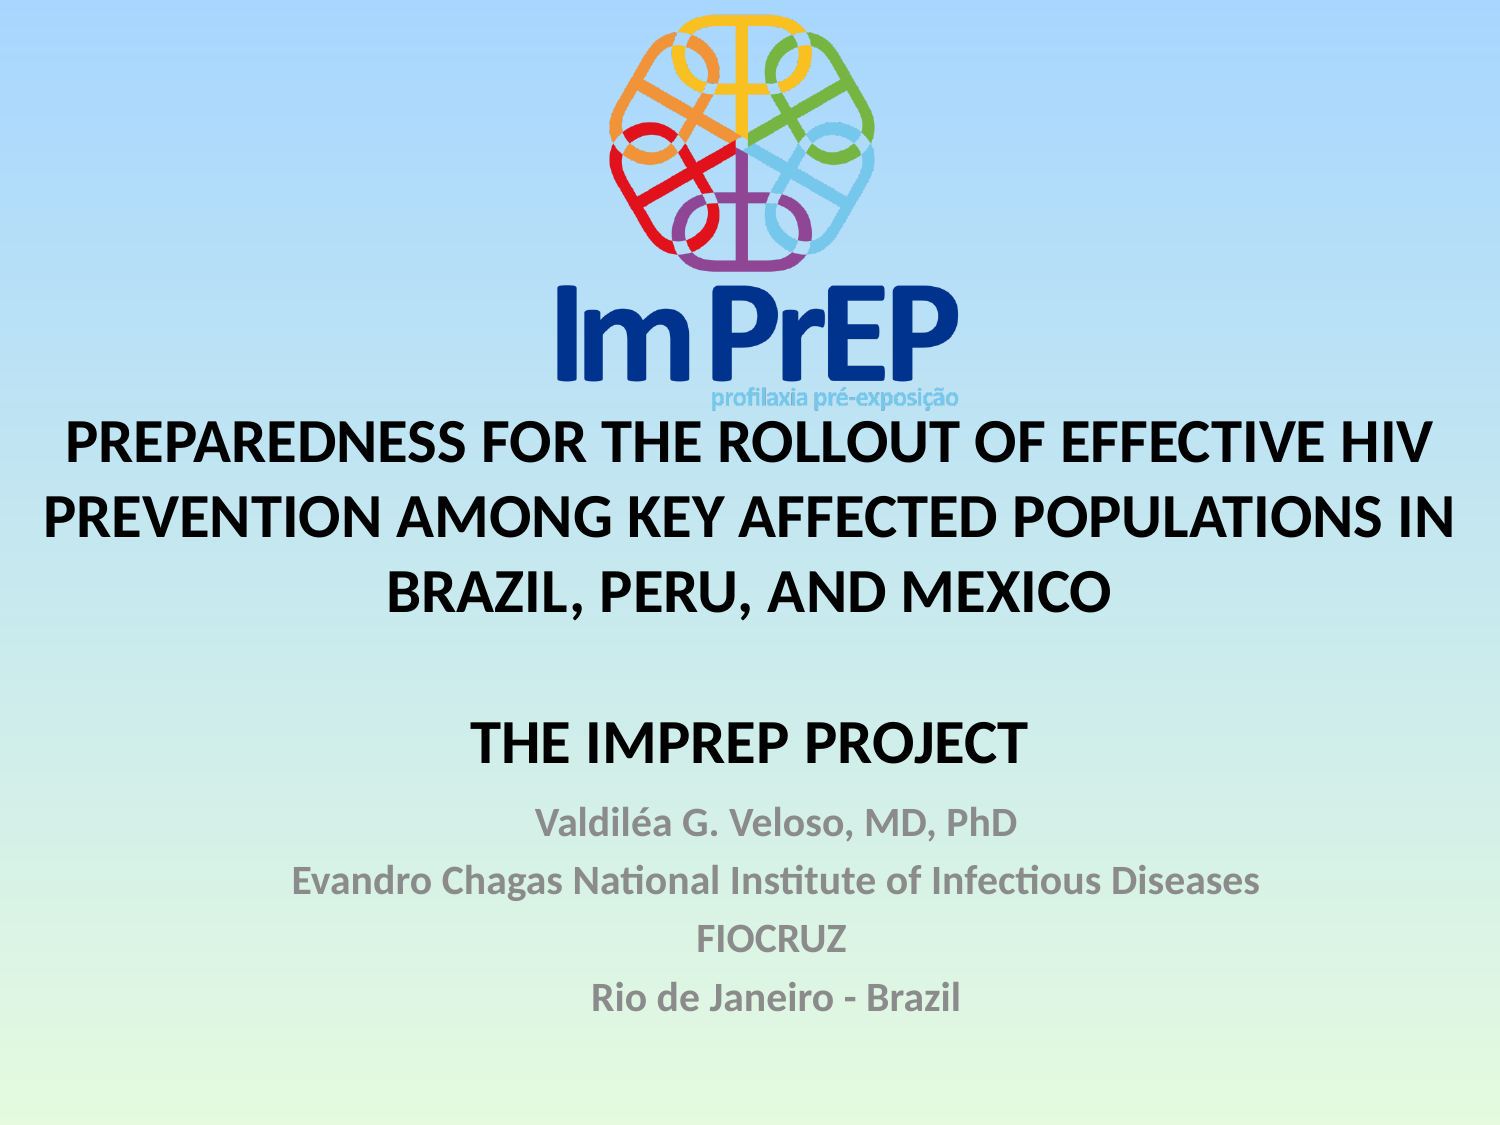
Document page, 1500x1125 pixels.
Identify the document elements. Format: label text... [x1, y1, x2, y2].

subtitle Valdiléa G. Veloso, MD, PhD Evandro Chagas National Institute of Infectious Diseases FIOCRUZ Rio de Janeiro - Brazil [159, 786, 1394, 1075]
picture [501, 0, 1014, 466]
title PrEParedness for the Rollout of Effective HIV Prevention among Key Affected Populations in Brazil, Peru, and Mexico The Imprep pROJECT [0, 78, 1500, 787]
